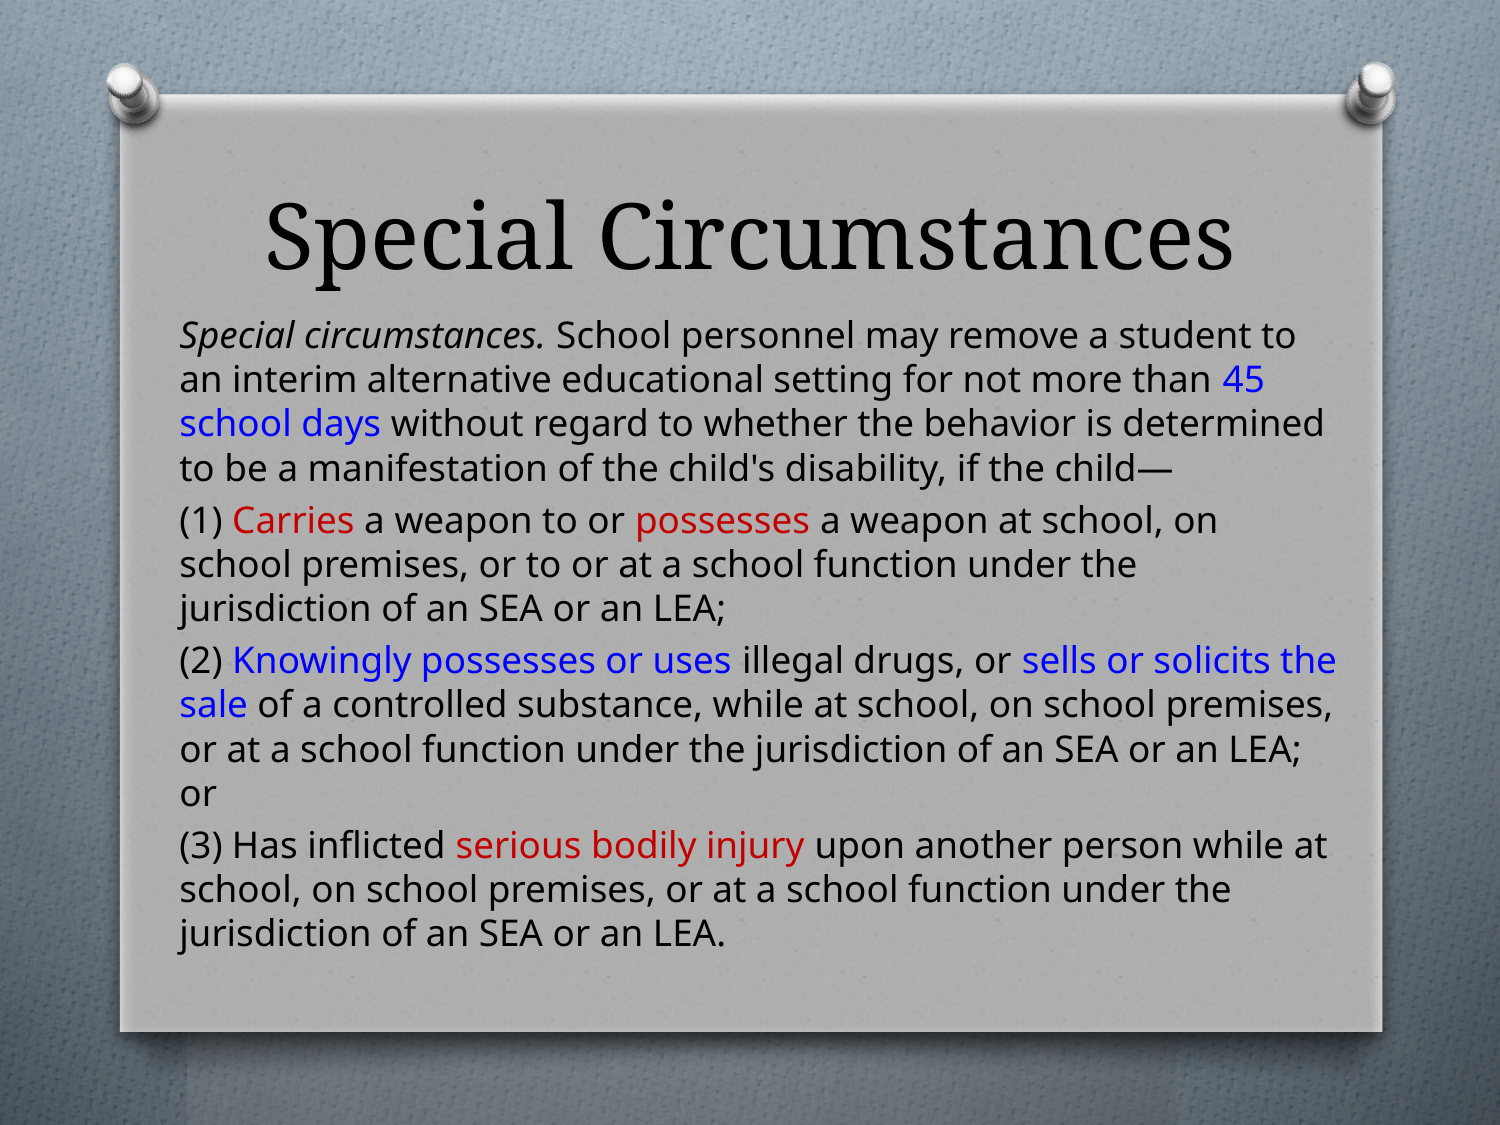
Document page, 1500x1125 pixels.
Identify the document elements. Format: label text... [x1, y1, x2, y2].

title Special Circumstances [179, 134, 1323, 303]
picture [75, 29, 198, 153]
list Special circumstances. School personnel may remove a student to an interim alternative educational setting for not more than 45 school days without regard to whether the behavior is determined to be a manifestation of the child's disability, if the child— (1) Carries a weapon to or possesses a weapon at school, on school premises, or to or at a school function under the jurisdiction of an SEA or an LEA; (2) Knowingly possesses or uses illegal drugs, or sells or solicits the sale of a controlled substance, while at school, on school premises, or at a school function under the jurisdiction of an SEA or an LEA; or (3) Has inflicted serious bodily injury upon another person while at school, on school premises, or at a school function under the jurisdiction of an SEA or an LEA. [164, 303, 1355, 1006]
picture [1317, 35, 1439, 156]
